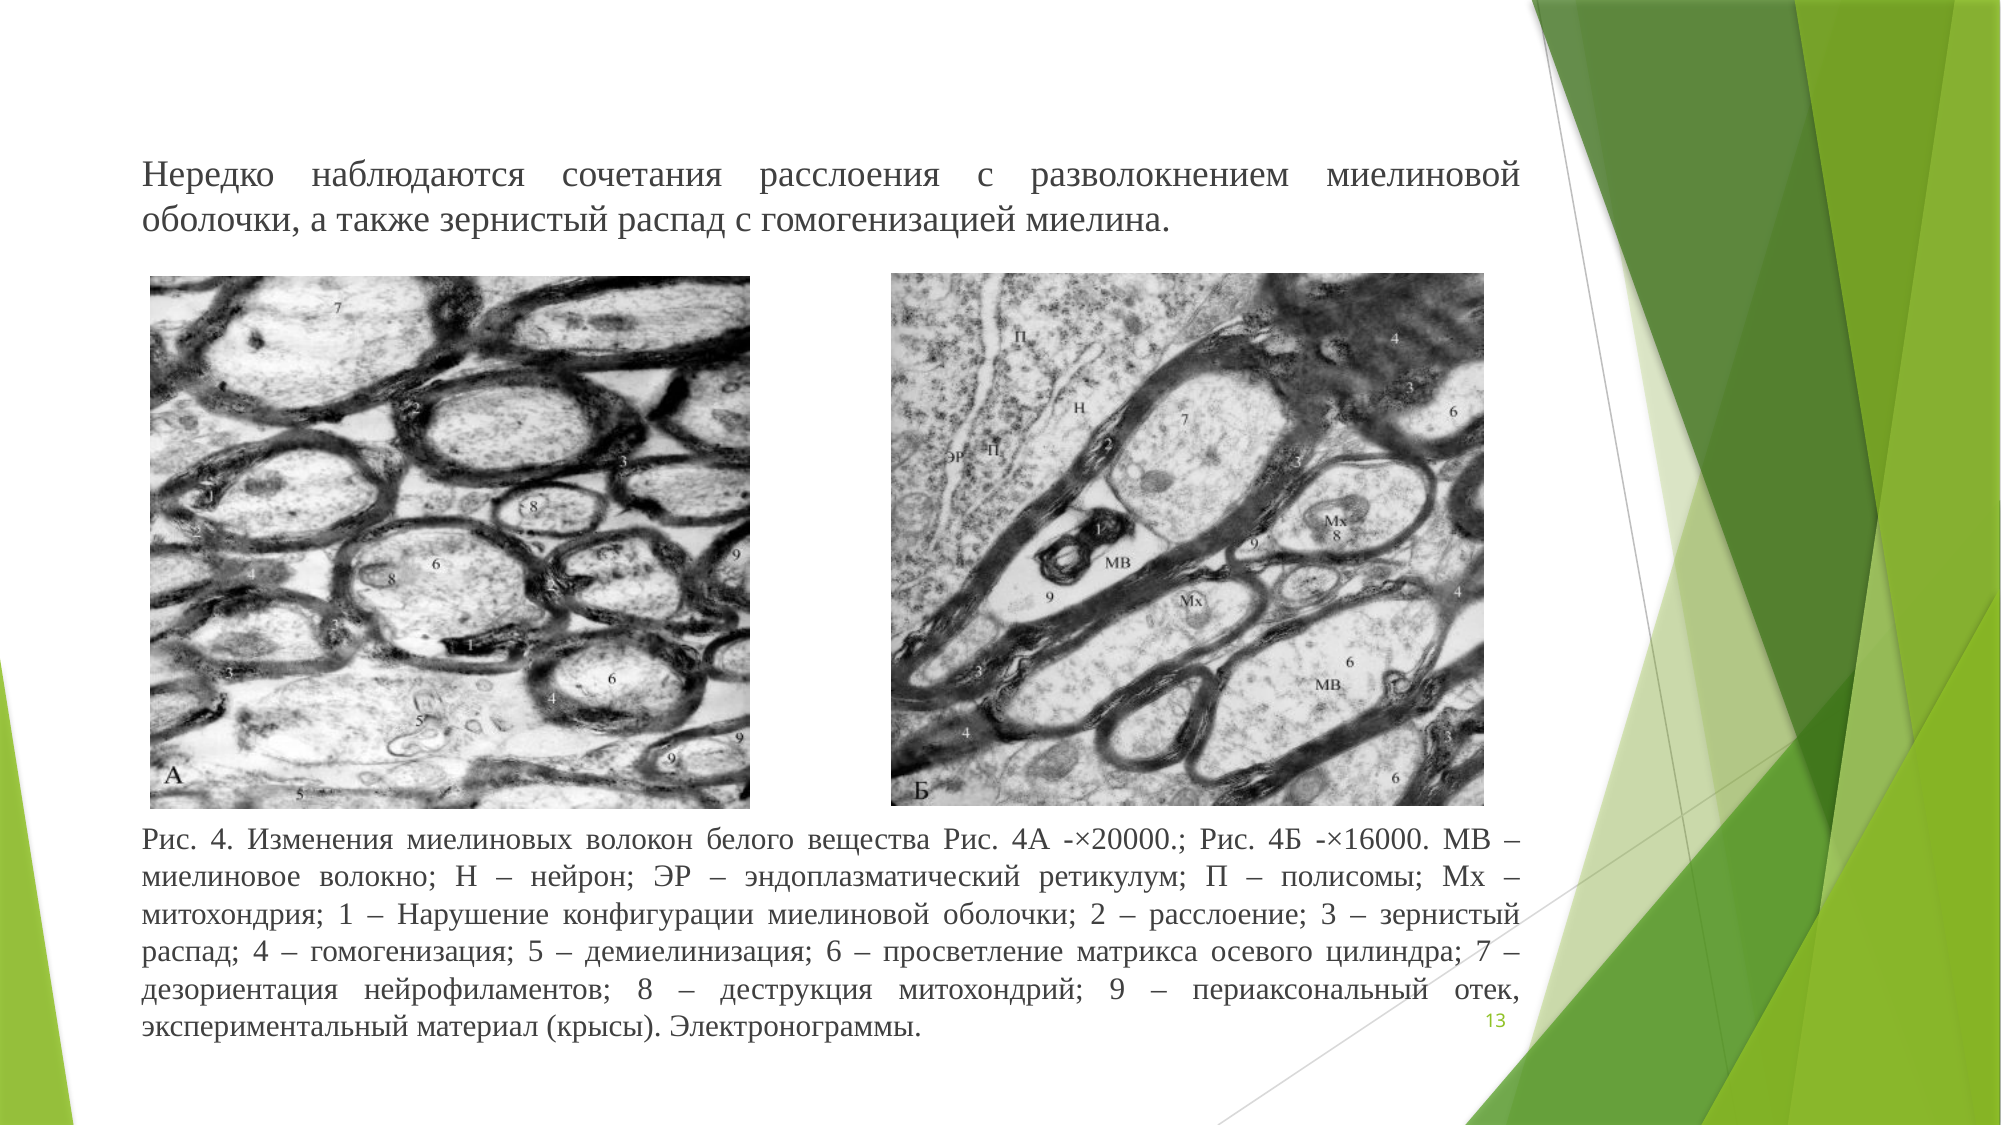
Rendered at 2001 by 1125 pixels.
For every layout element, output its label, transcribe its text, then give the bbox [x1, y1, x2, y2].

list Нередко наблюдаются сочетания расслоения с разволокнением миелиновой оболочки, а также зернистый распад с гомогенизацией миелина. [126, 141, 1537, 281]
picture [890, 273, 1485, 806]
picture [149, 276, 750, 809]
text_box Рис. 4. Изменения миелиновых волокон белого вещества Рис. 4А -×20000.; Рис. 4Б -×16000. МВ – миелиновое волокно; Н – нейрон; ЭР – эндоплазматический ретикулум; П – полисомы; Мх – митохондрия; 1 – Нарушение конфигурации миелиновой оболочки; 2 – расслоение; 3 – зернистый распад; 4 – гомогенизация; 5 – демиелинизация; 6 – просветление матрикса осевого цилиндра; 7 – дезориентация нейрофиламентов; 8 – деструкция митохондрий; 9 – периаксональный отек, экспериментальный материал (крысы). Электронограммы. [126, 810, 1537, 1051]
